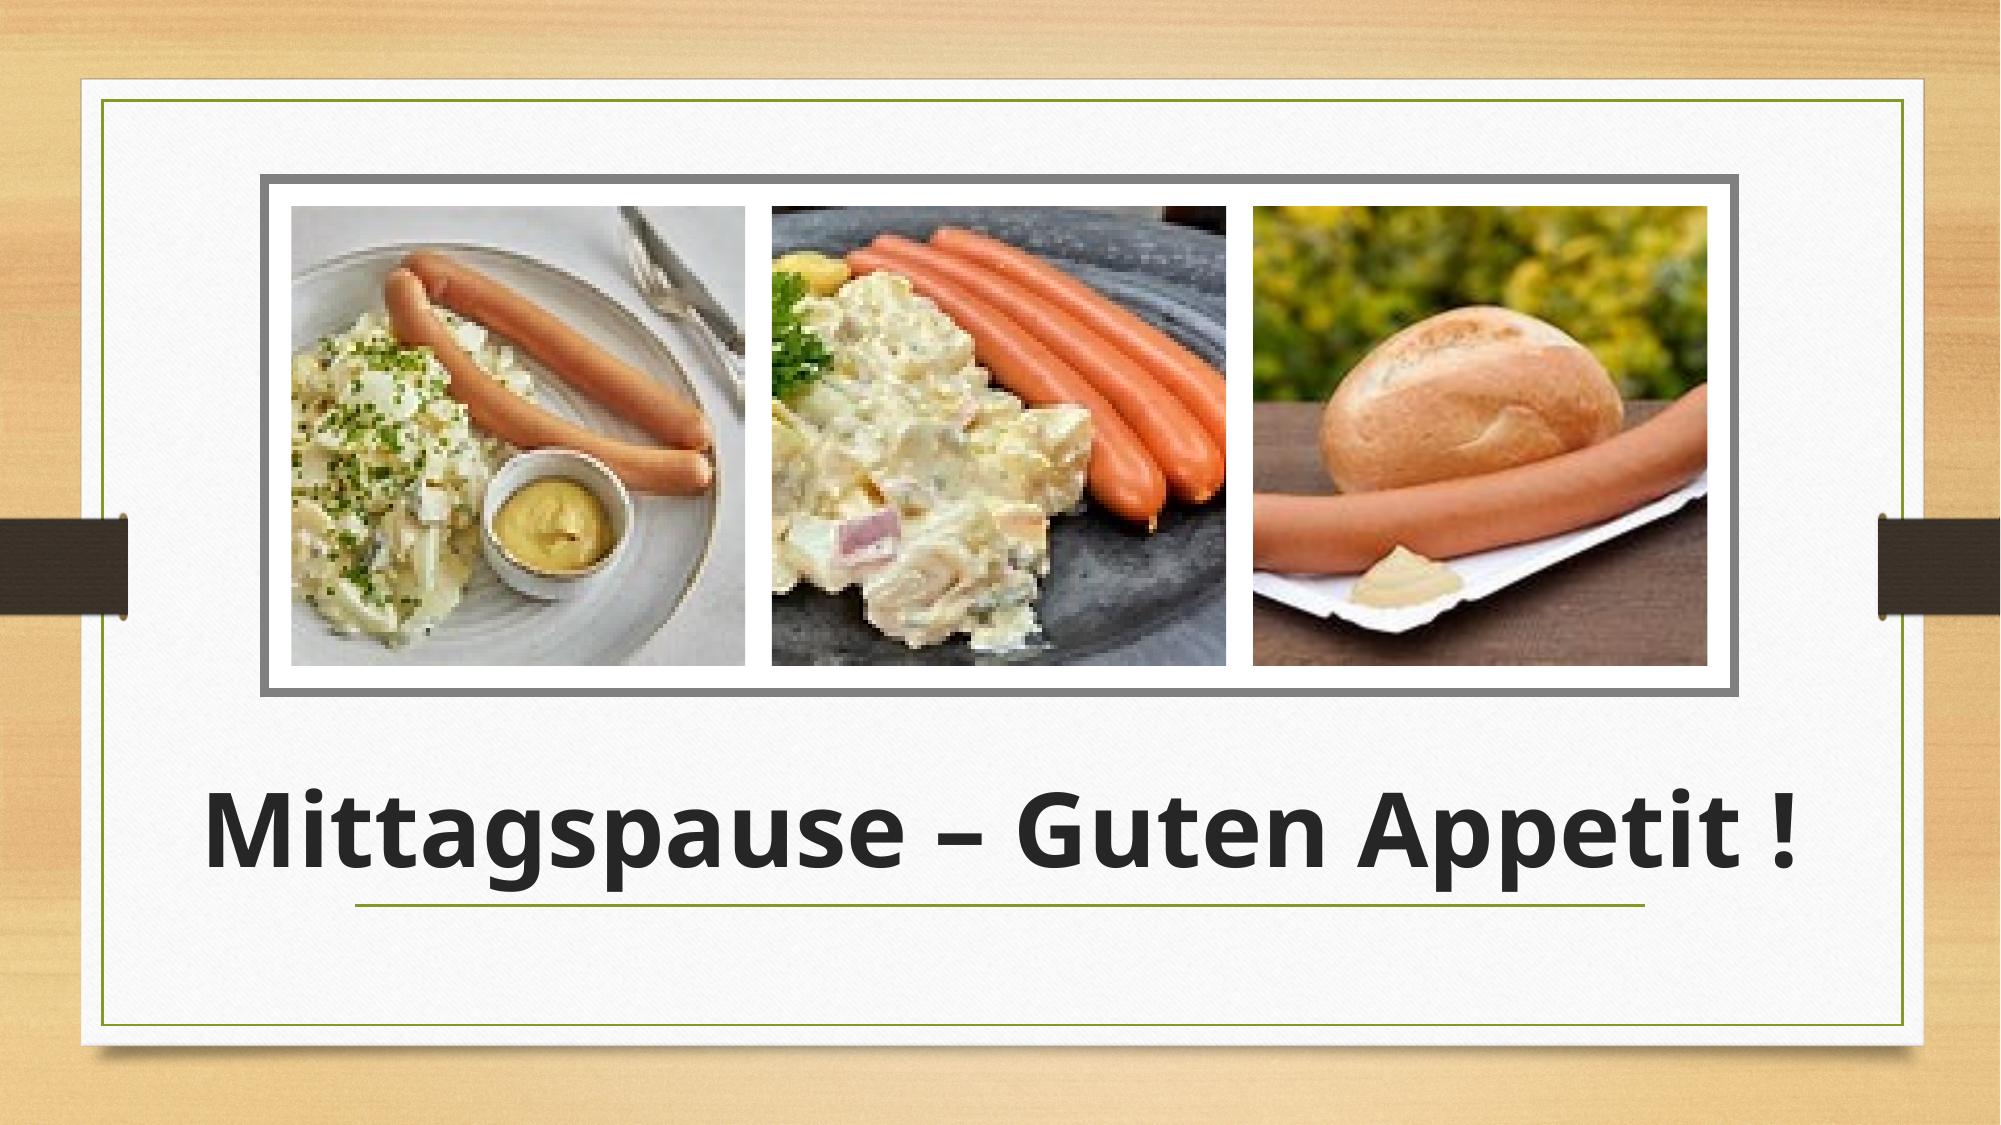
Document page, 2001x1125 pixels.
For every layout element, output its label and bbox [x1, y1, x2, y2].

picture [1252, 205, 1708, 666]
picture [771, 205, 1227, 666]
text_box [0, 0, 2000, 1125]
picture [291, 205, 746, 666]
